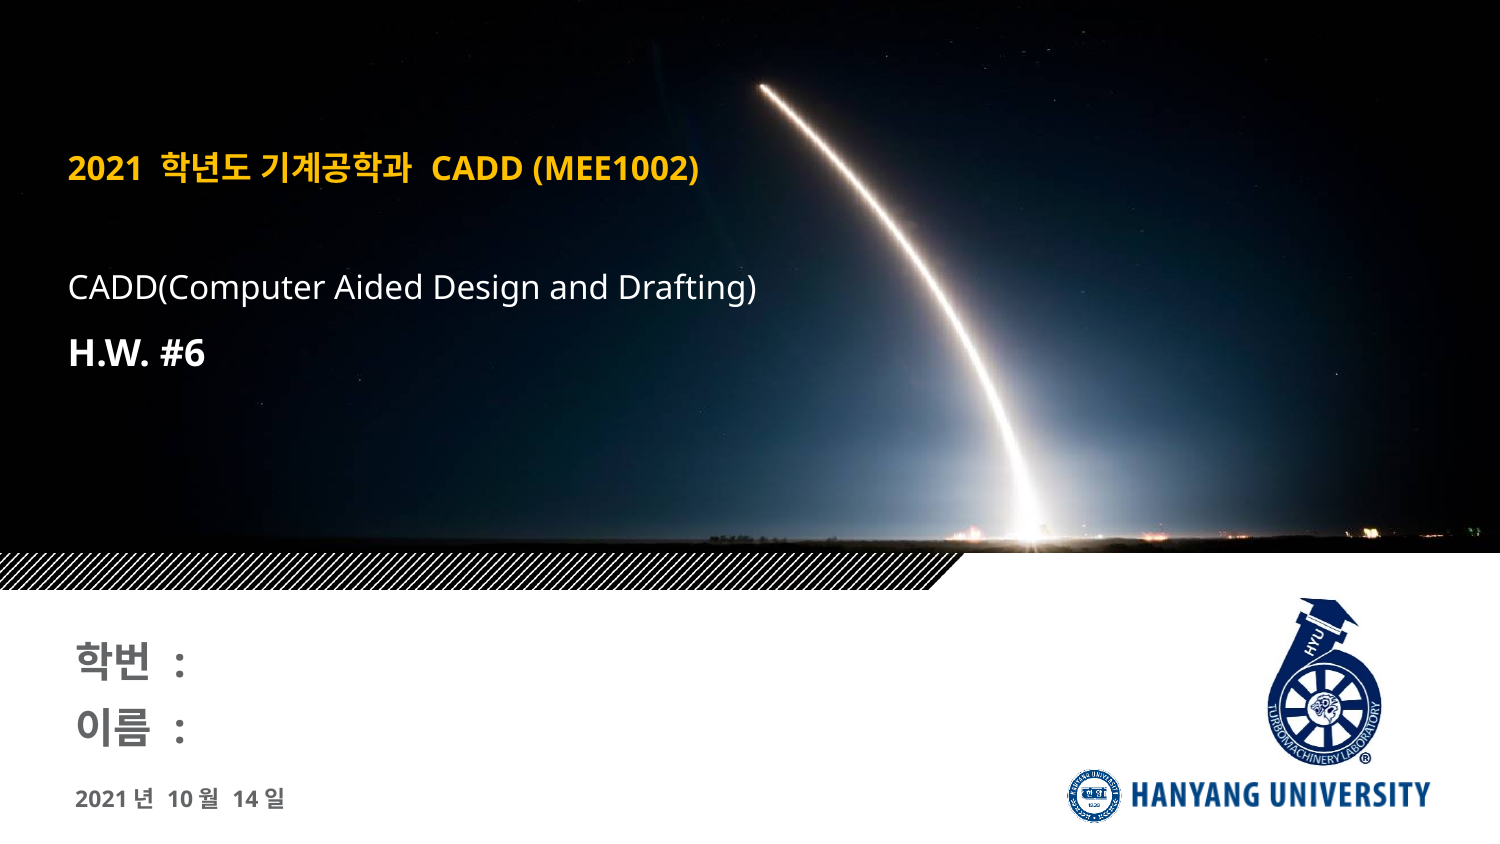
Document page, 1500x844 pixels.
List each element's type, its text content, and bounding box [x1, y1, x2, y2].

title 2021 학년도 기계공학과 CADD (MEE1002) CADD(Computer Aided Design and Drafting) H.W. #6 [52, 59, 1034, 442]
list 학번 : 이름 : [60, 614, 772, 759]
list 2021년 10월 14일 [60, 773, 484, 824]
picture [0, 0, 1500, 824]
